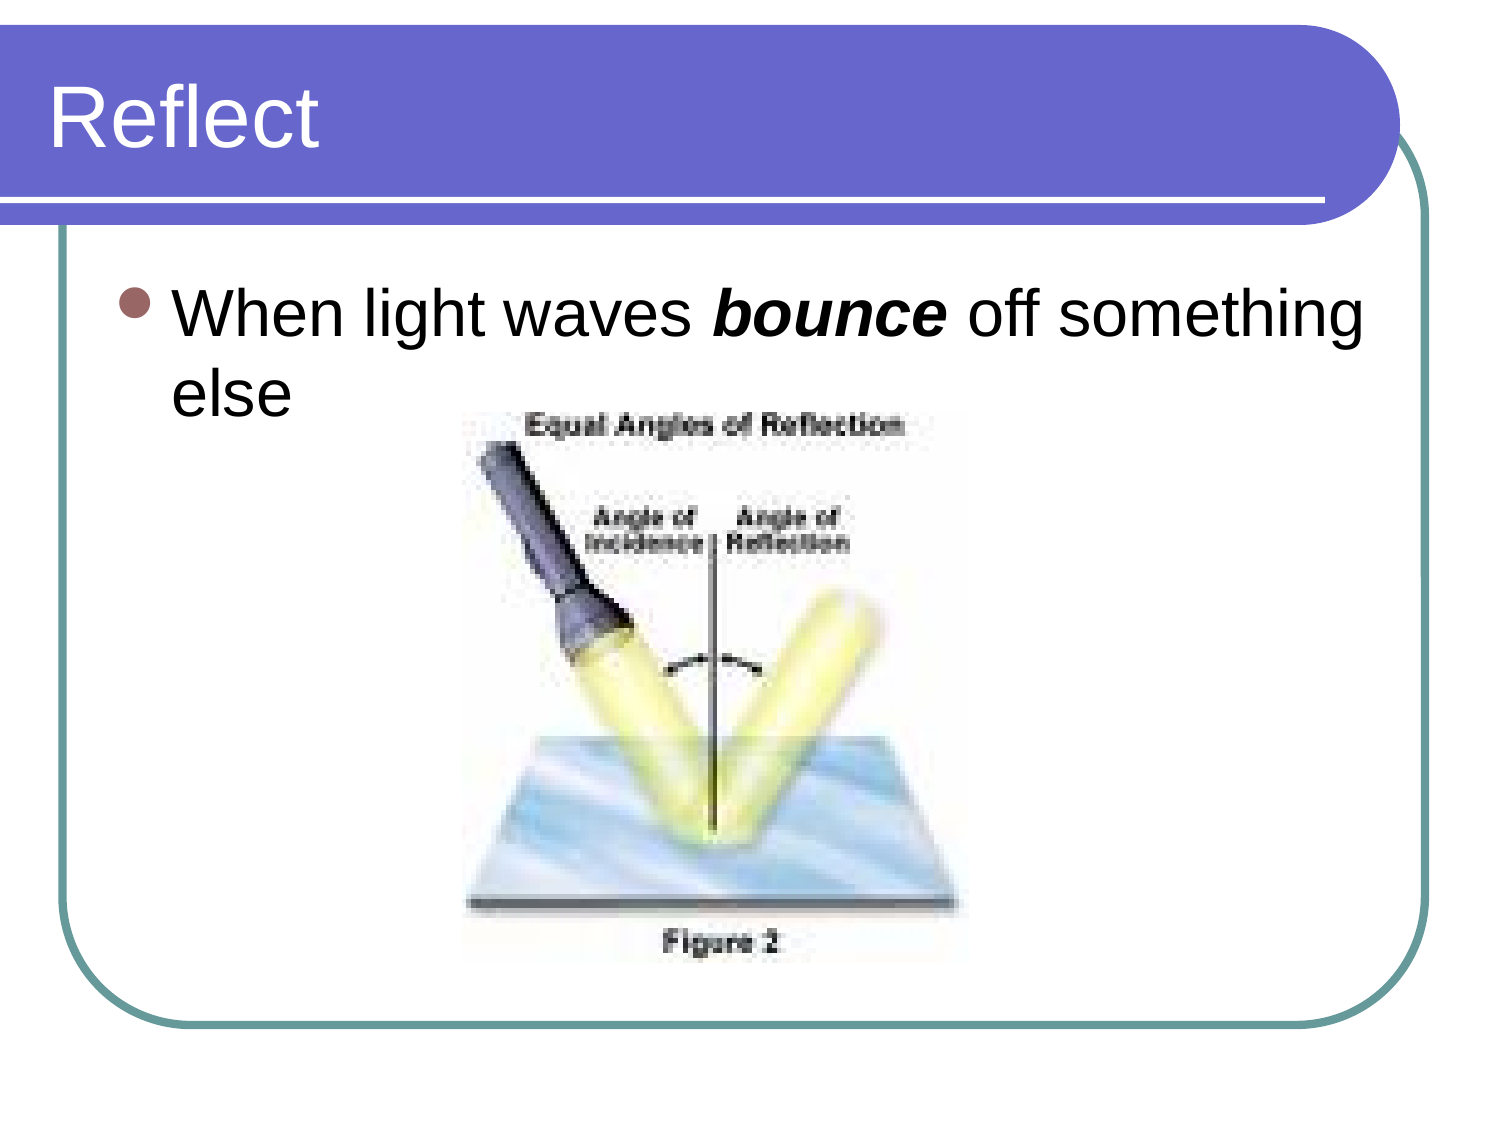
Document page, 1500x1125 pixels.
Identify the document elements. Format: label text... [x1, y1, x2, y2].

list When light waves bounce off something else [99, 262, 1401, 988]
title Reflect [31, 37, 1348, 188]
picture [462, 412, 969, 963]
